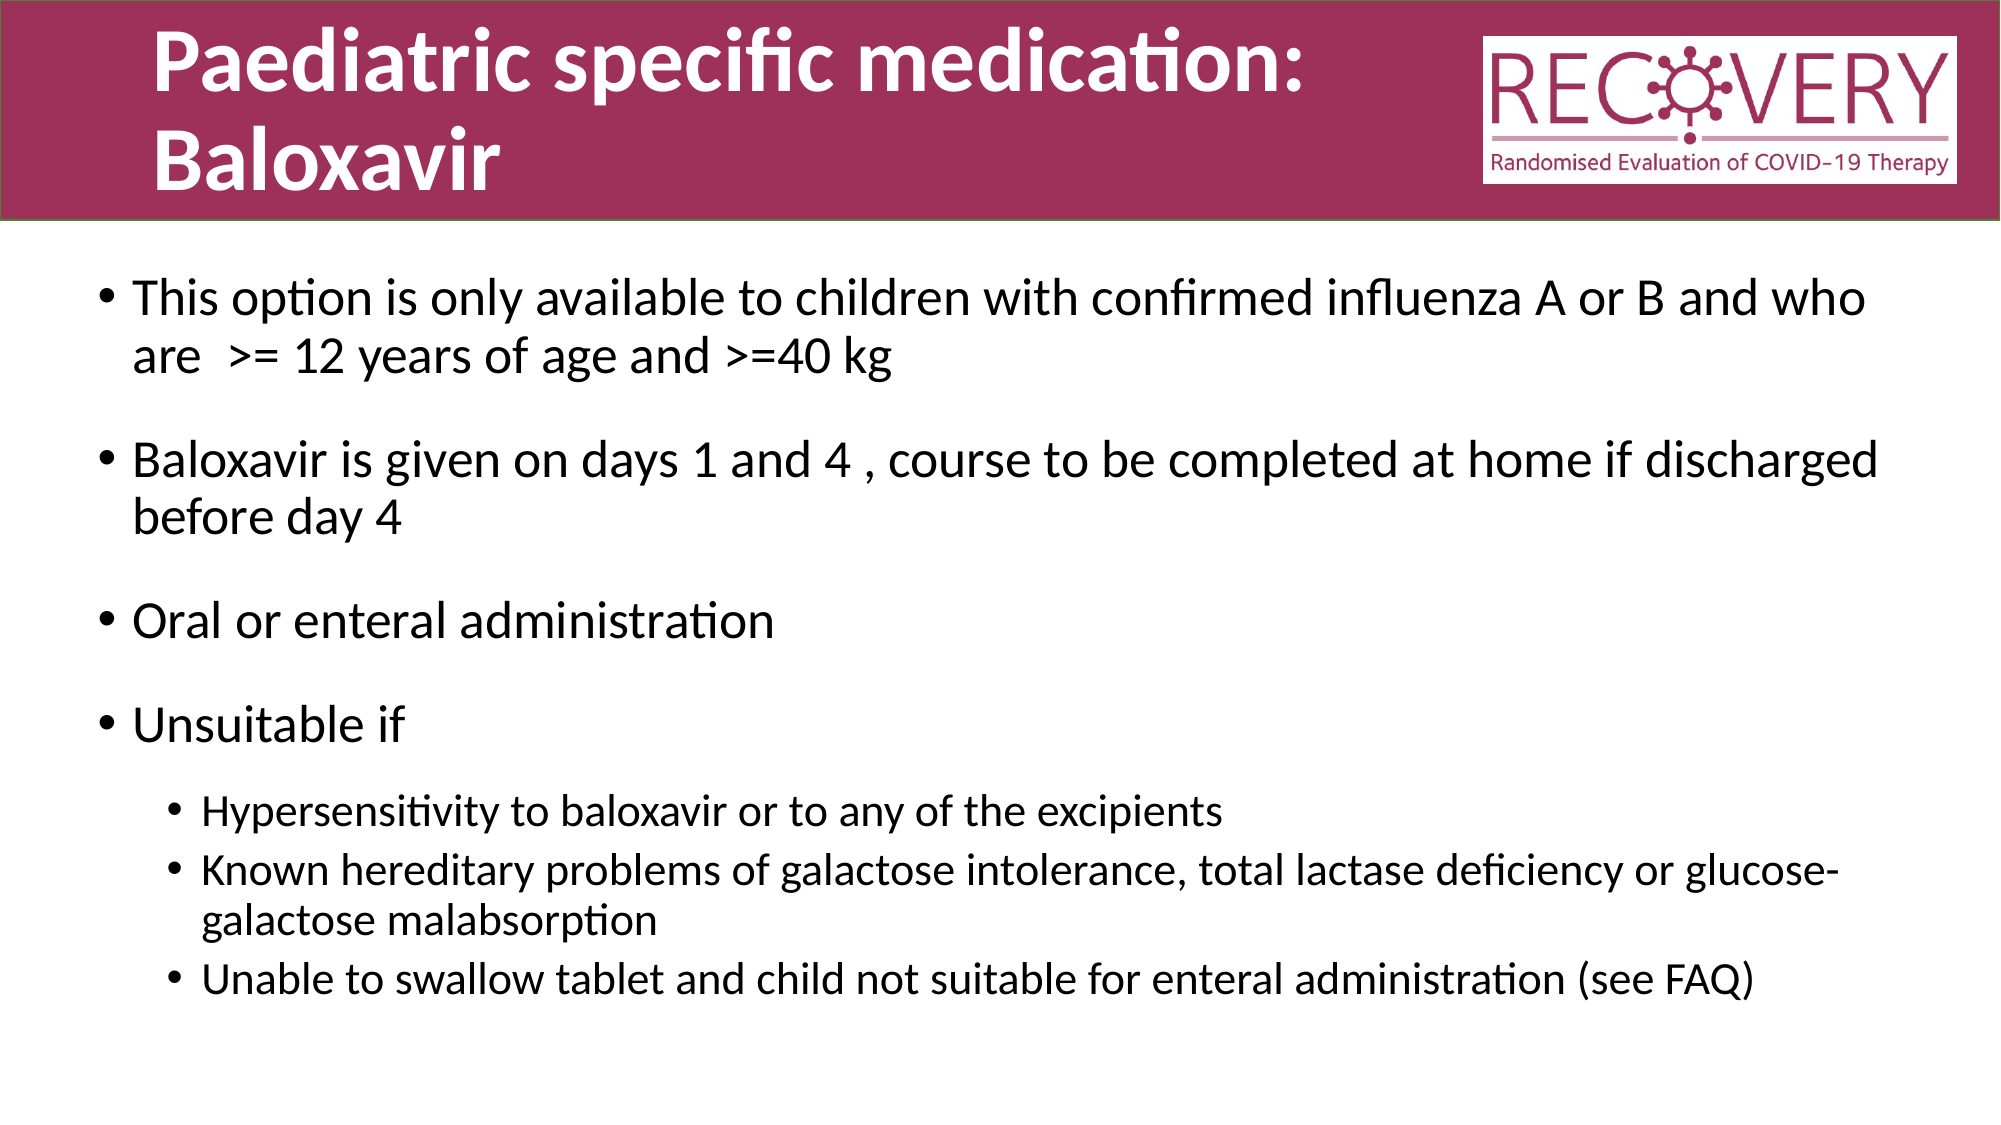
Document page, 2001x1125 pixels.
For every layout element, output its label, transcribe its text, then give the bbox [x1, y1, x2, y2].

list This option is only available to children with confirmed influenza A or B and who are >= 12 years of age and >=40 kg Baloxavir is given on days 1 and 4 , course to be completed at home if discharged before day 4 Oral or enteral administration Unsuitable if Hypersensitivity to baloxavir or to any of the excipients Known hereditary problems of galactose intolerance, total lactase deficiency or glucose-galactose malabsorption Unable to swallow tablet and child not suitable for enteral administration (see FAQ) [82, 261, 1917, 1014]
title Paediatric specific medication: Baloxavir [137, 2, 1473, 220]
picture [1483, 36, 1957, 184]
